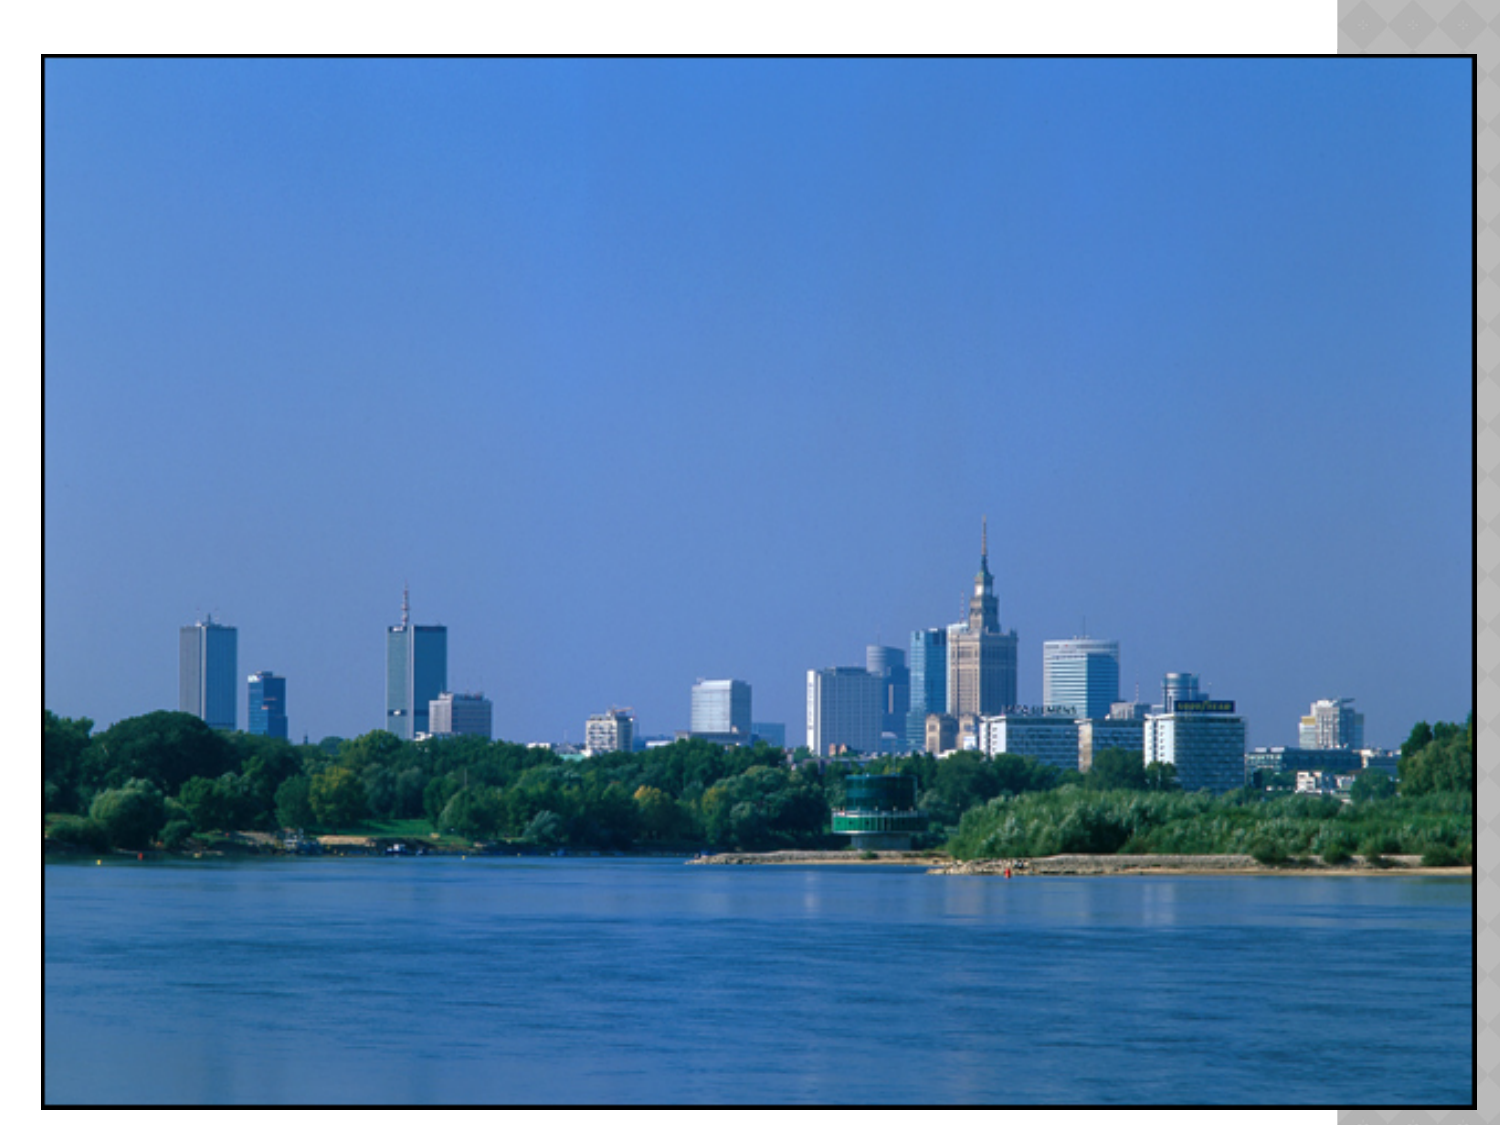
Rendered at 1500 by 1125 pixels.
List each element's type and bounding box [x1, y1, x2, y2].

picture [40, 54, 1477, 1110]
